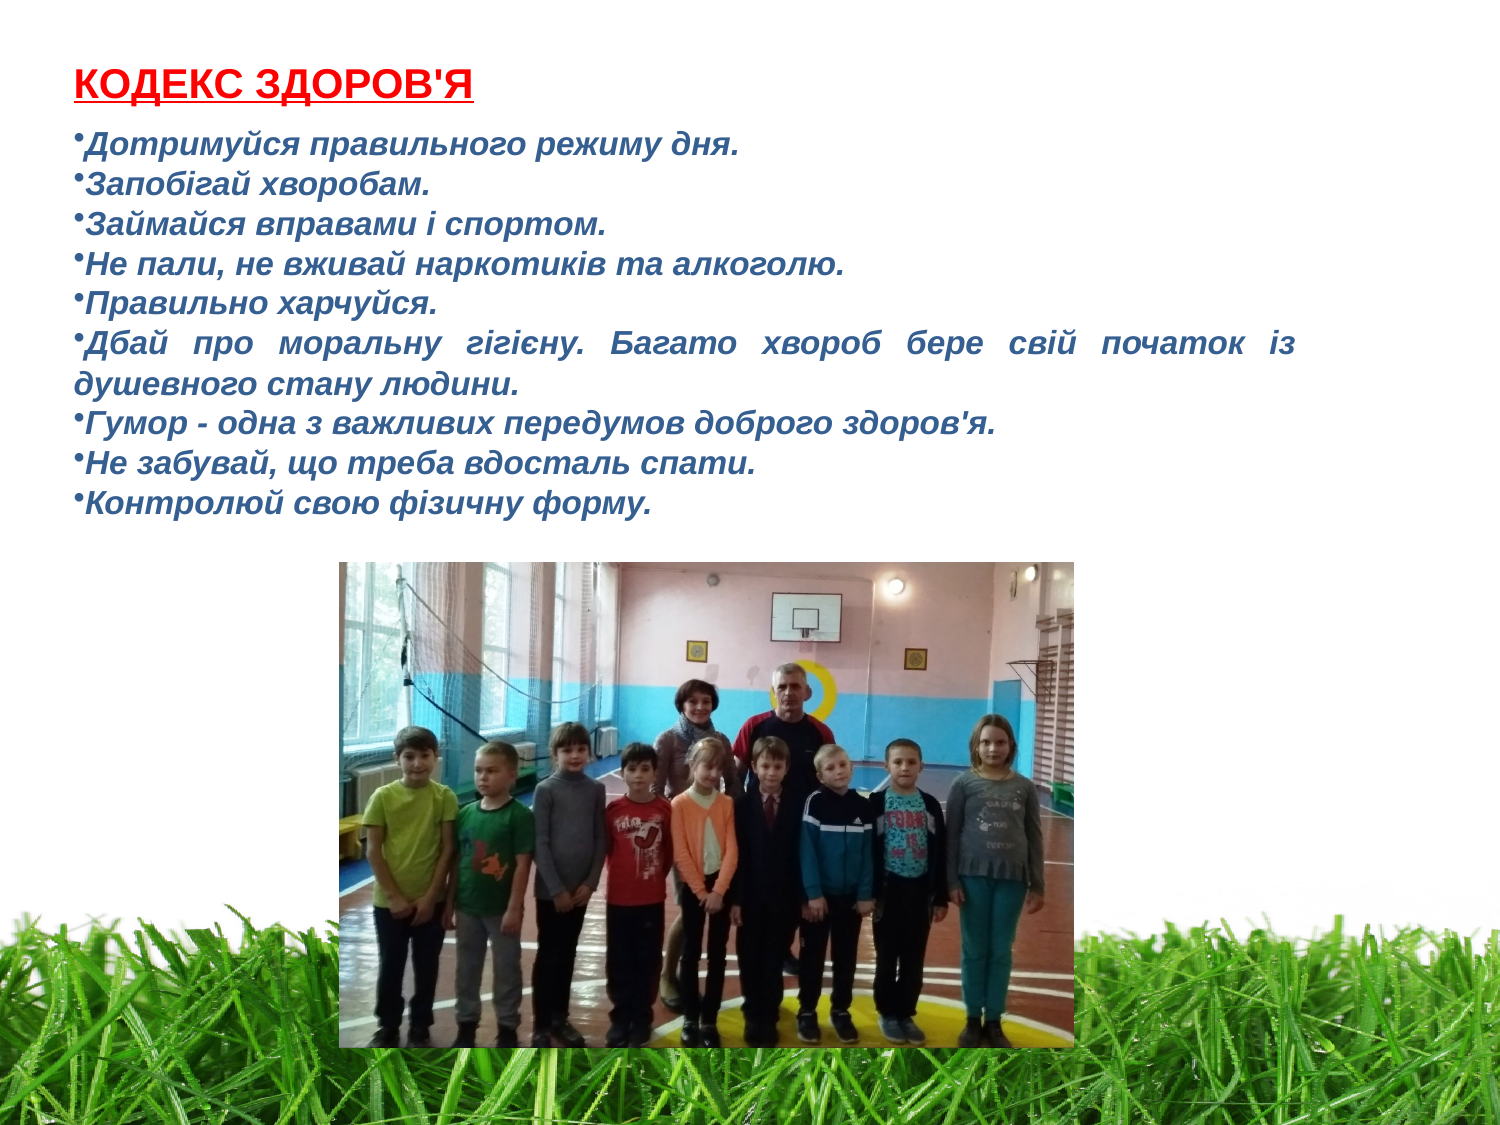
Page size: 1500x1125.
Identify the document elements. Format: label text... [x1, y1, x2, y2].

picture [0, 562, 1500, 1125]
text_box КОДЕКС ЗДОРОВ'Я Дотримуйся правильного режиму дня. Запобігай хворобам. Займайся вправами і спортом. Не пали, не вживай наркотиків та алкоголю. Правильно харчуйся. Дбай про моральну гігієну. Багато хвороб бере свій початок із душевного стану людини. Гумор - одна з важливих передумов доброго здоров'я. Не забувай, що треба вдосталь спати. Контролюй свою фізичну форму. [58, 49, 1313, 529]
